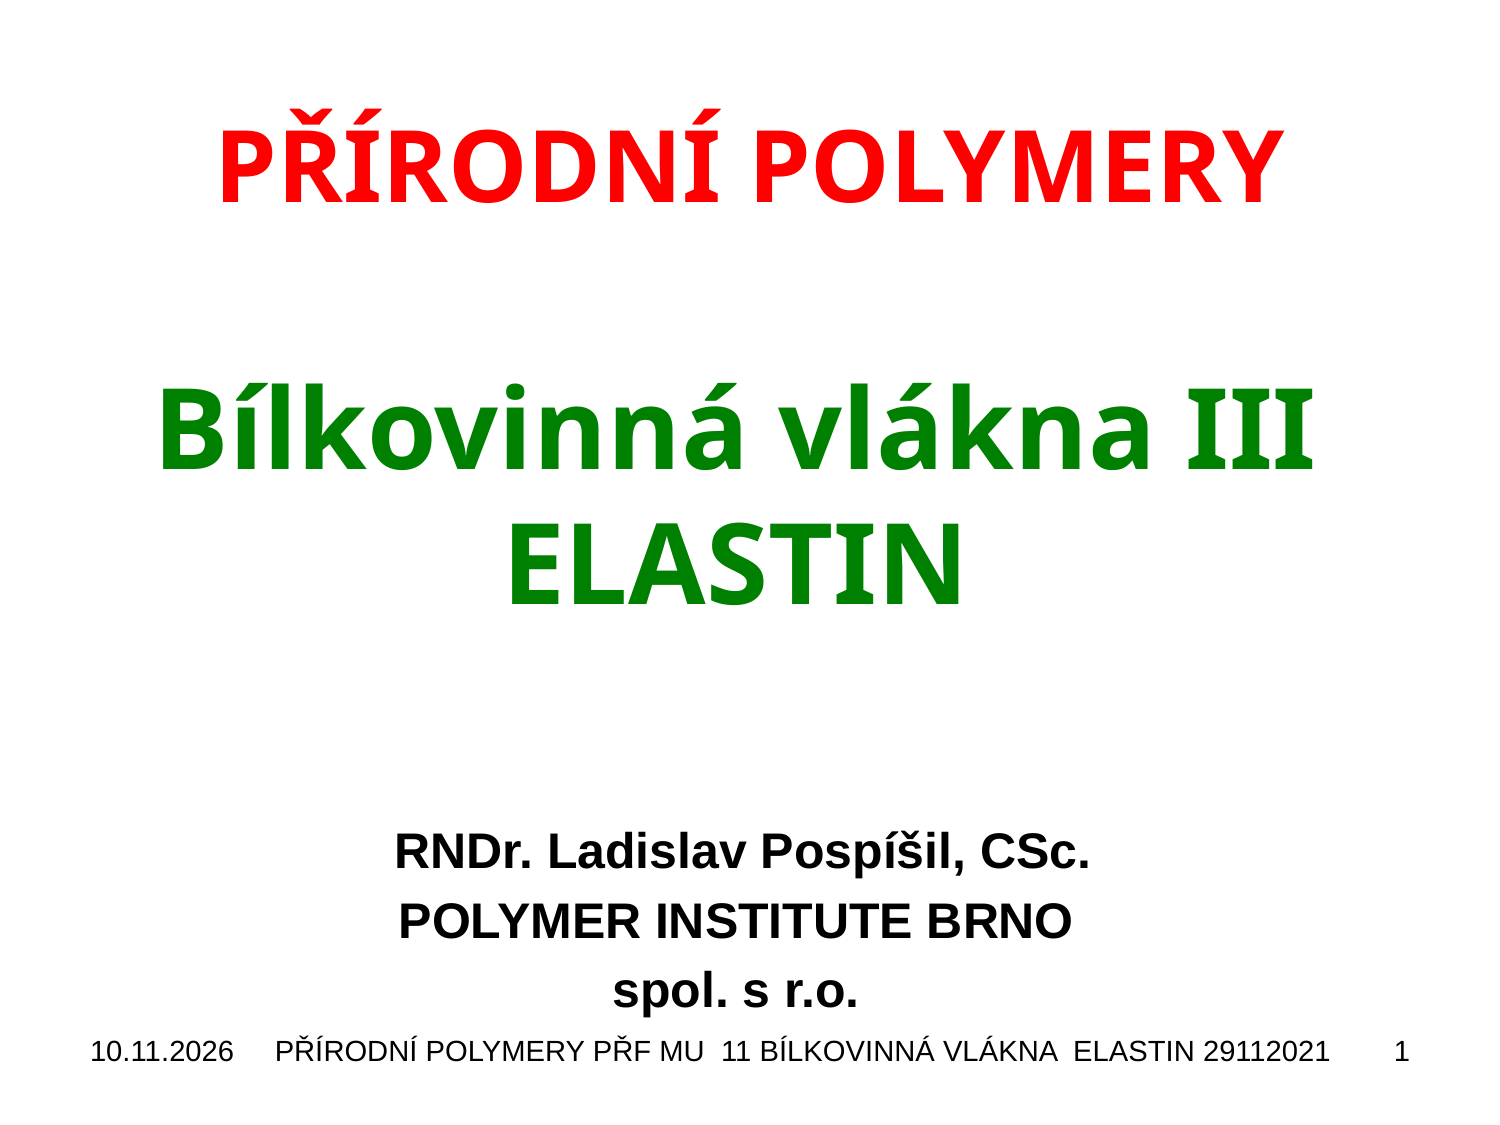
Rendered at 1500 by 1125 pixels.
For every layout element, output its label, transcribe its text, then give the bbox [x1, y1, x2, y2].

title PŘÍRODNÍ POLYMERY Bílkovinná vlákna III ELASTIN [29, 30, 1471, 799]
slide_number 1 [1074, 1024, 1426, 1103]
footer PŘÍRODNÍ POLYMERY PŘF MU 11 BÍLKOVINNÁ VLÁKNA ELASTIN 29112021 [426, 1024, 1074, 1103]
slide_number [74, 1024, 426, 1103]
subtitle RNDr. Ladislav Pospíšil, CSc. POLYMER INSTITUTE BRNO spol. s r.o. [218, 810, 1269, 1024]
